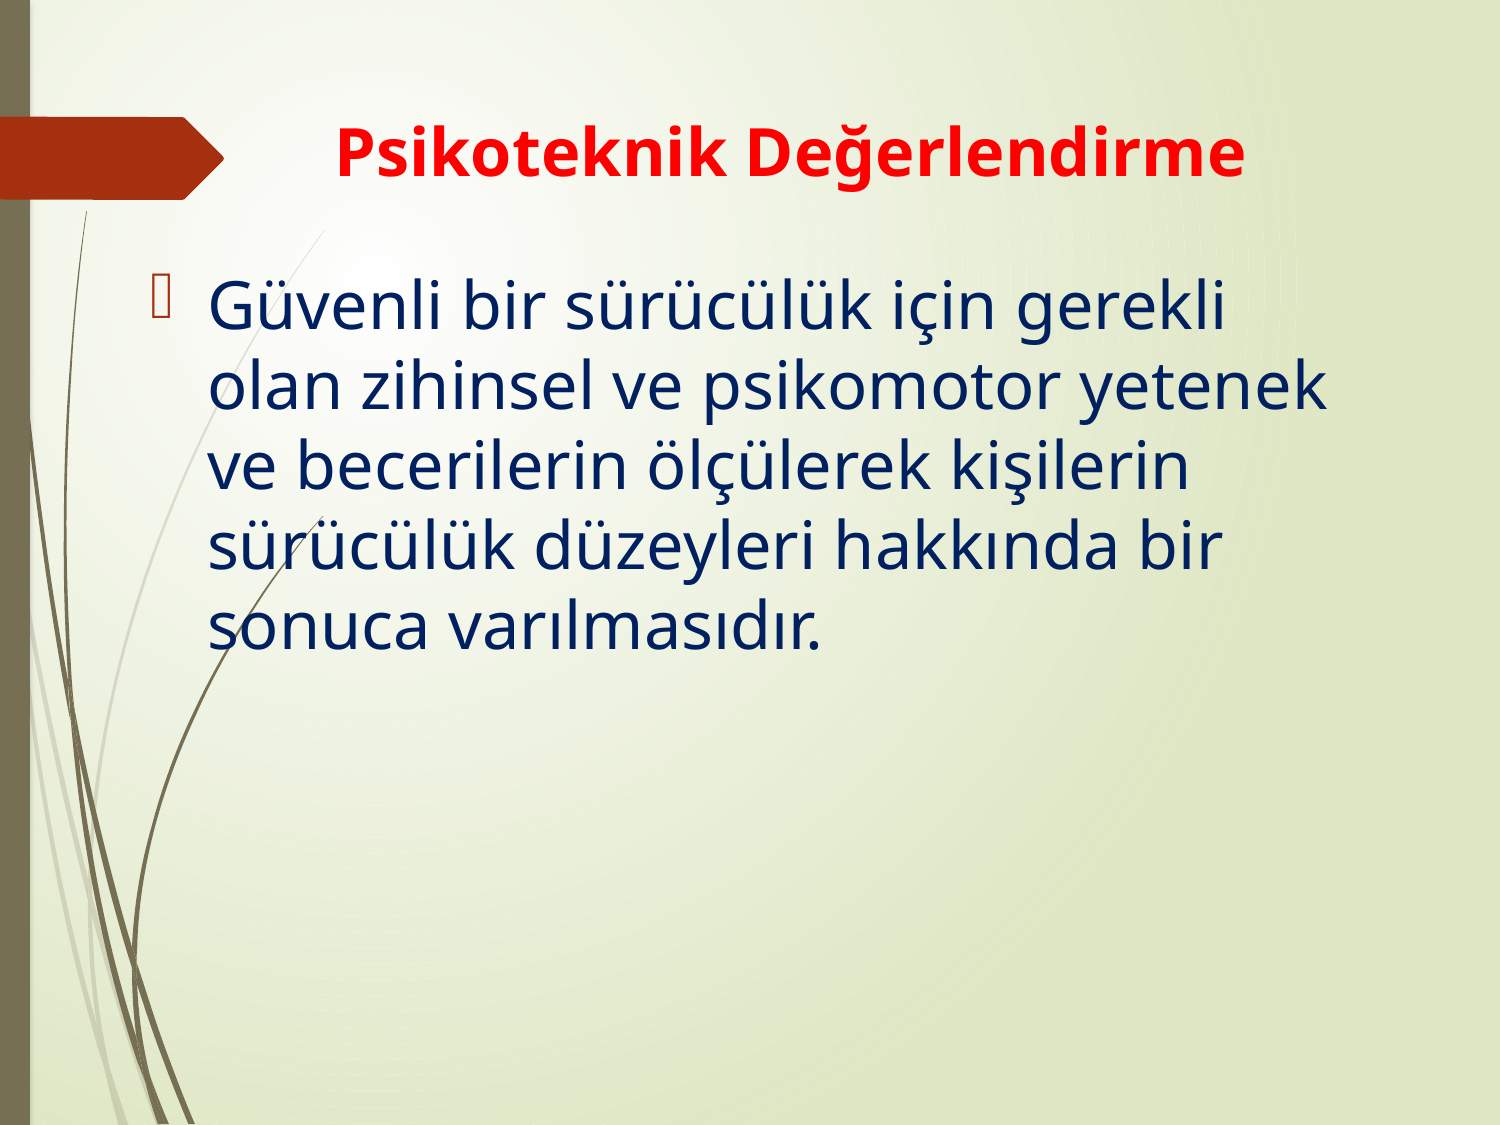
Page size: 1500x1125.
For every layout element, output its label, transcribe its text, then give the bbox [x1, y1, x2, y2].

list Güvenli bir sürücülük için gerekli olan zihinsel ve psikomotor yetenek ve becerilerin ölçülerek kişilerin sürücülük düzeyleri hakkında bir sonuca varılmasıdır. [135, 255, 1361, 1055]
title Psikoteknik Değerlendirme [319, 102, 1400, 313]
